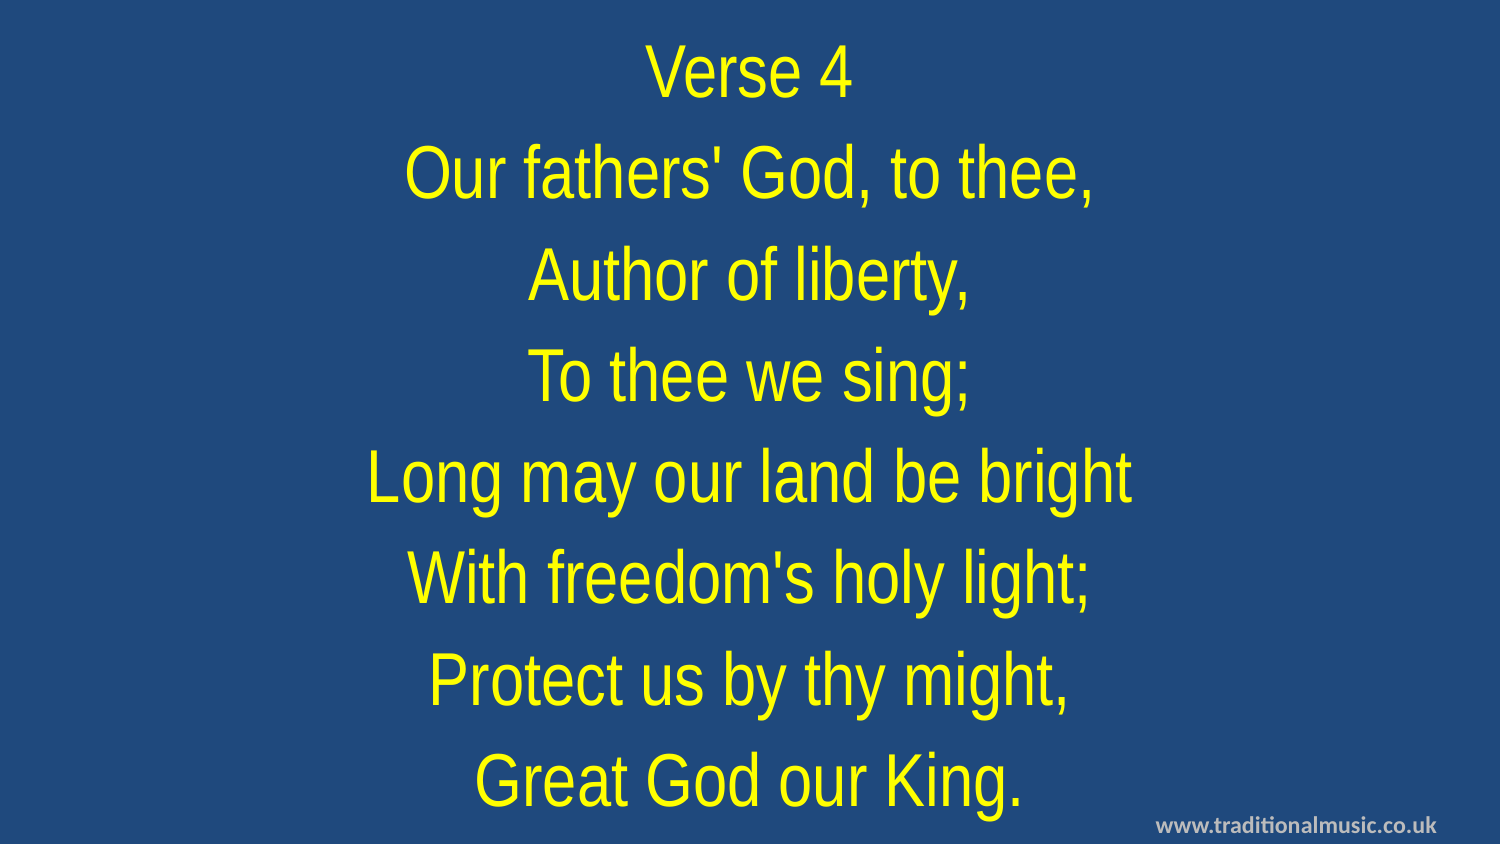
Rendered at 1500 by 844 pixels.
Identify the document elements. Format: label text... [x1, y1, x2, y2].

list Verse 4 Our fathers' God, to thee, Author of liberty, To thee we sing; Long may our land be bright With freedom's holy light; Protect us by thy might, Great God our King. [0, 0, 1500, 844]
